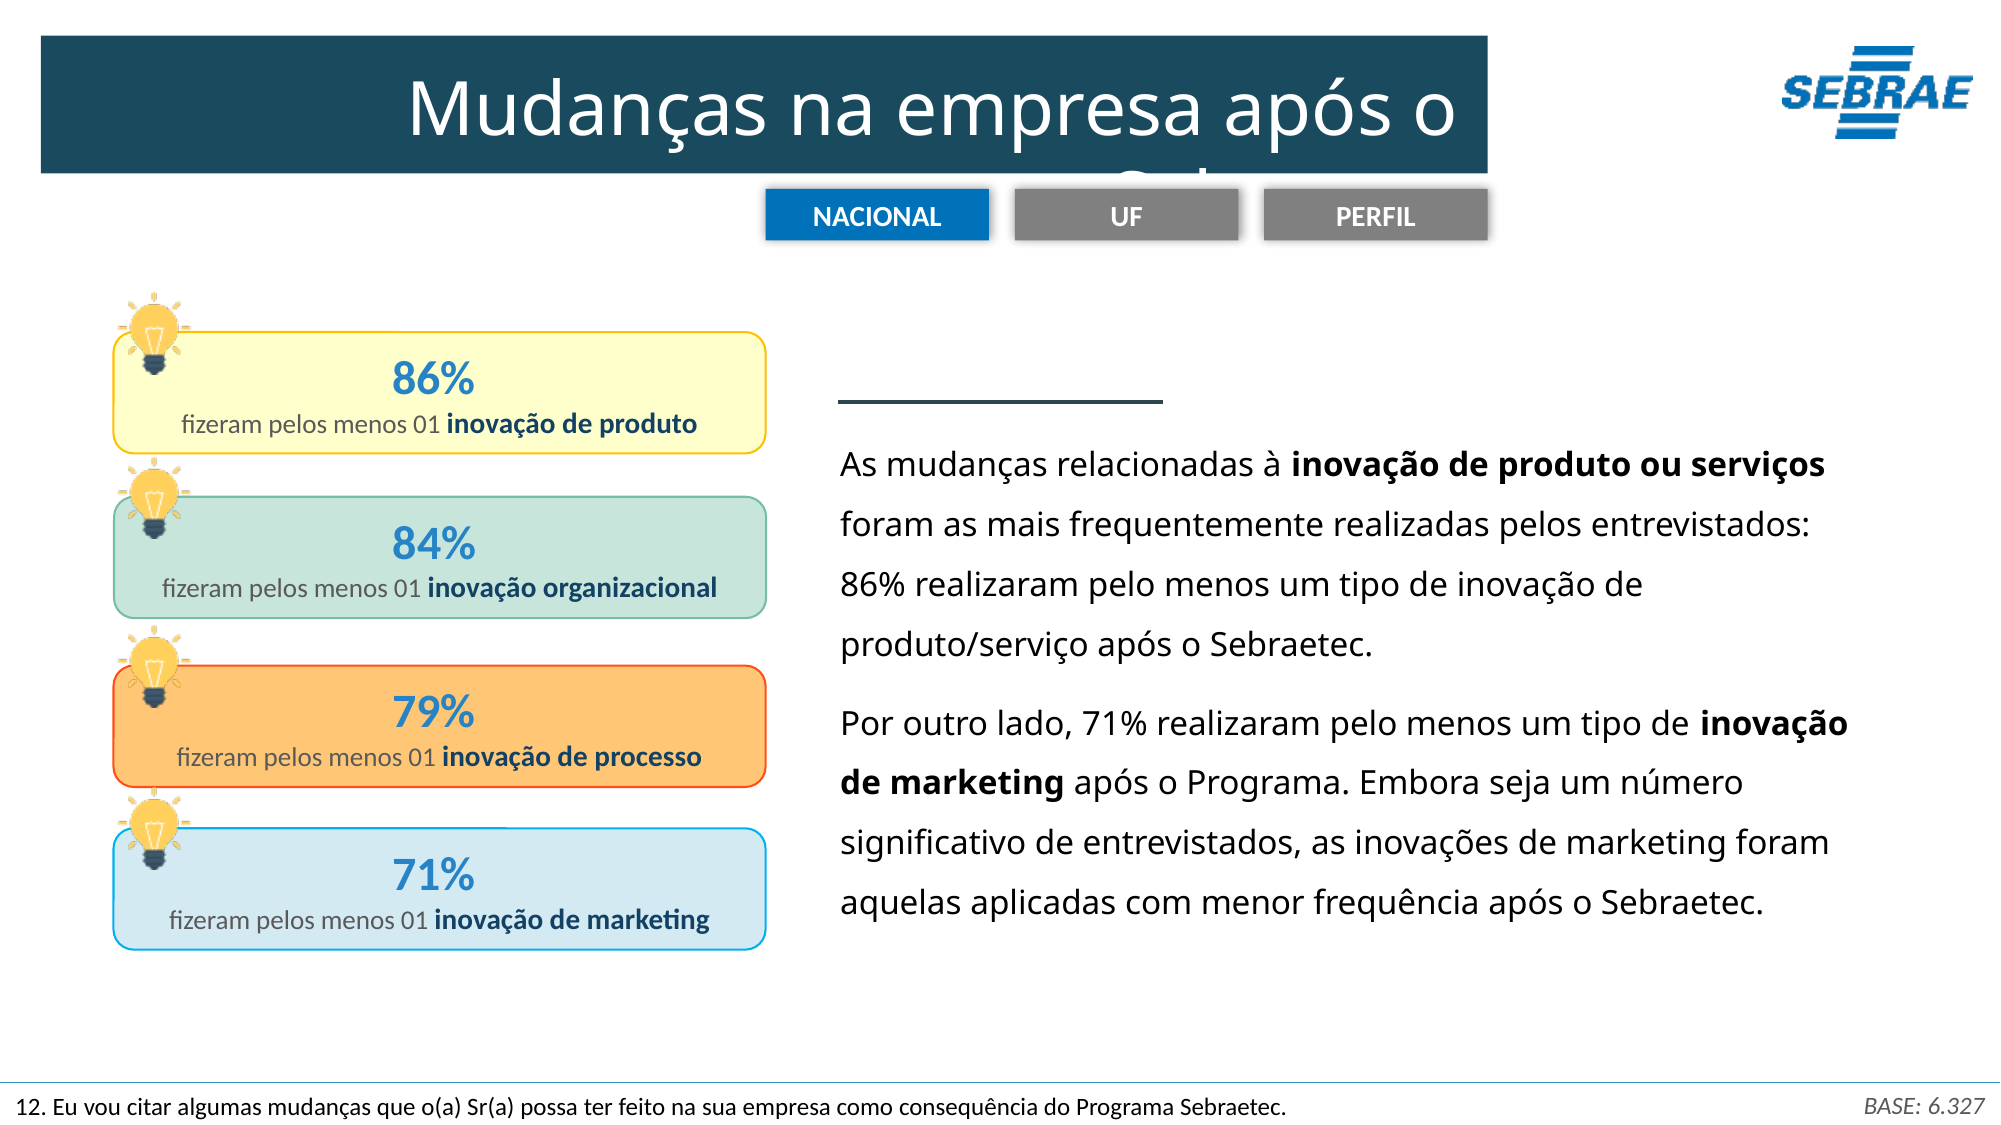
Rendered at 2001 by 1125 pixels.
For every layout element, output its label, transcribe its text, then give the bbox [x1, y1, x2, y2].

text_box 84% fizeram pelos menos 01 inovação organizacional [112, 495, 768, 620]
text_box 12. Eu vou citar algumas mudanças que o(a) Sr(a) possa ter feito na sua empresa como consequência do Programa Sebraetec. [0, 1083, 1708, 1125]
text_box UF [1014, 188, 1239, 241]
text_box 71% fizeram pelos menos 01 inovação de marketing [112, 827, 767, 951]
text_box BASE: 6.327 [1708, 1083, 2000, 1125]
text_box NACIONAL [765, 188, 990, 241]
text_box Mudanças na empresa após o Sebraetec [40, 53, 1474, 249]
picture [113, 625, 196, 708]
text_box 86% fizeram pelos menos 01 inovação de produto [112, 330, 767, 455]
text_box 79% fizeram pelos menos 01 inovação de processo [112, 664, 767, 789]
picture [113, 787, 196, 870]
text_box PERFIL [1263, 188, 1489, 241]
picture [1782, 46, 1973, 139]
picture [113, 292, 196, 375]
text_box [40, 35, 1489, 174]
text_box As mudanças relacionadas à inovação de produto ou serviços foram as mais frequentemente realizadas pelos entrevistados: 86% realizaram pelo menos um tipo de inovação de produto/serviço após o Sebraetec. Por outro lado, 71% realizaram pelo menos um tipo de inovação de marketing após o Programa. Embora seja um número significativo de entrevistados, as inovações de marketing foram aquelas aplicadas com menor frequência após o Sebraetec. [825, 416, 1873, 929]
picture [113, 457, 196, 540]
